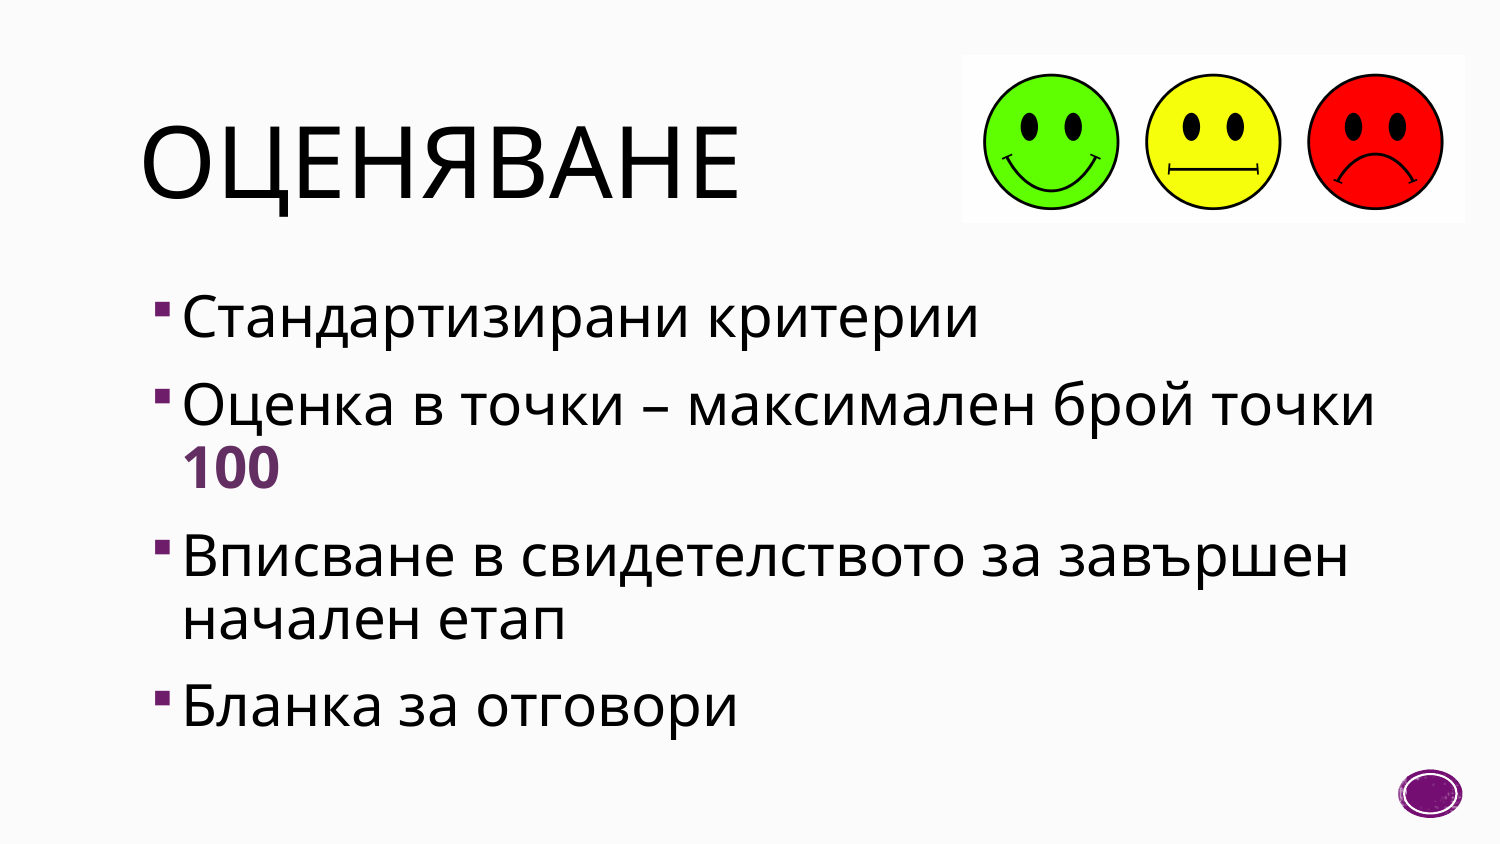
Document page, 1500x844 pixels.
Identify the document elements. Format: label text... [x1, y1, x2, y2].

title ОЦЕНЯВАНЕ [123, 67, 1399, 266]
picture [962, 55, 1465, 224]
list Стандартизирани критерии Оценка в точки – максимален брой точки 100 Вписване в свидетелството за завършен начален етап Бланка за отговори [136, 280, 1412, 779]
